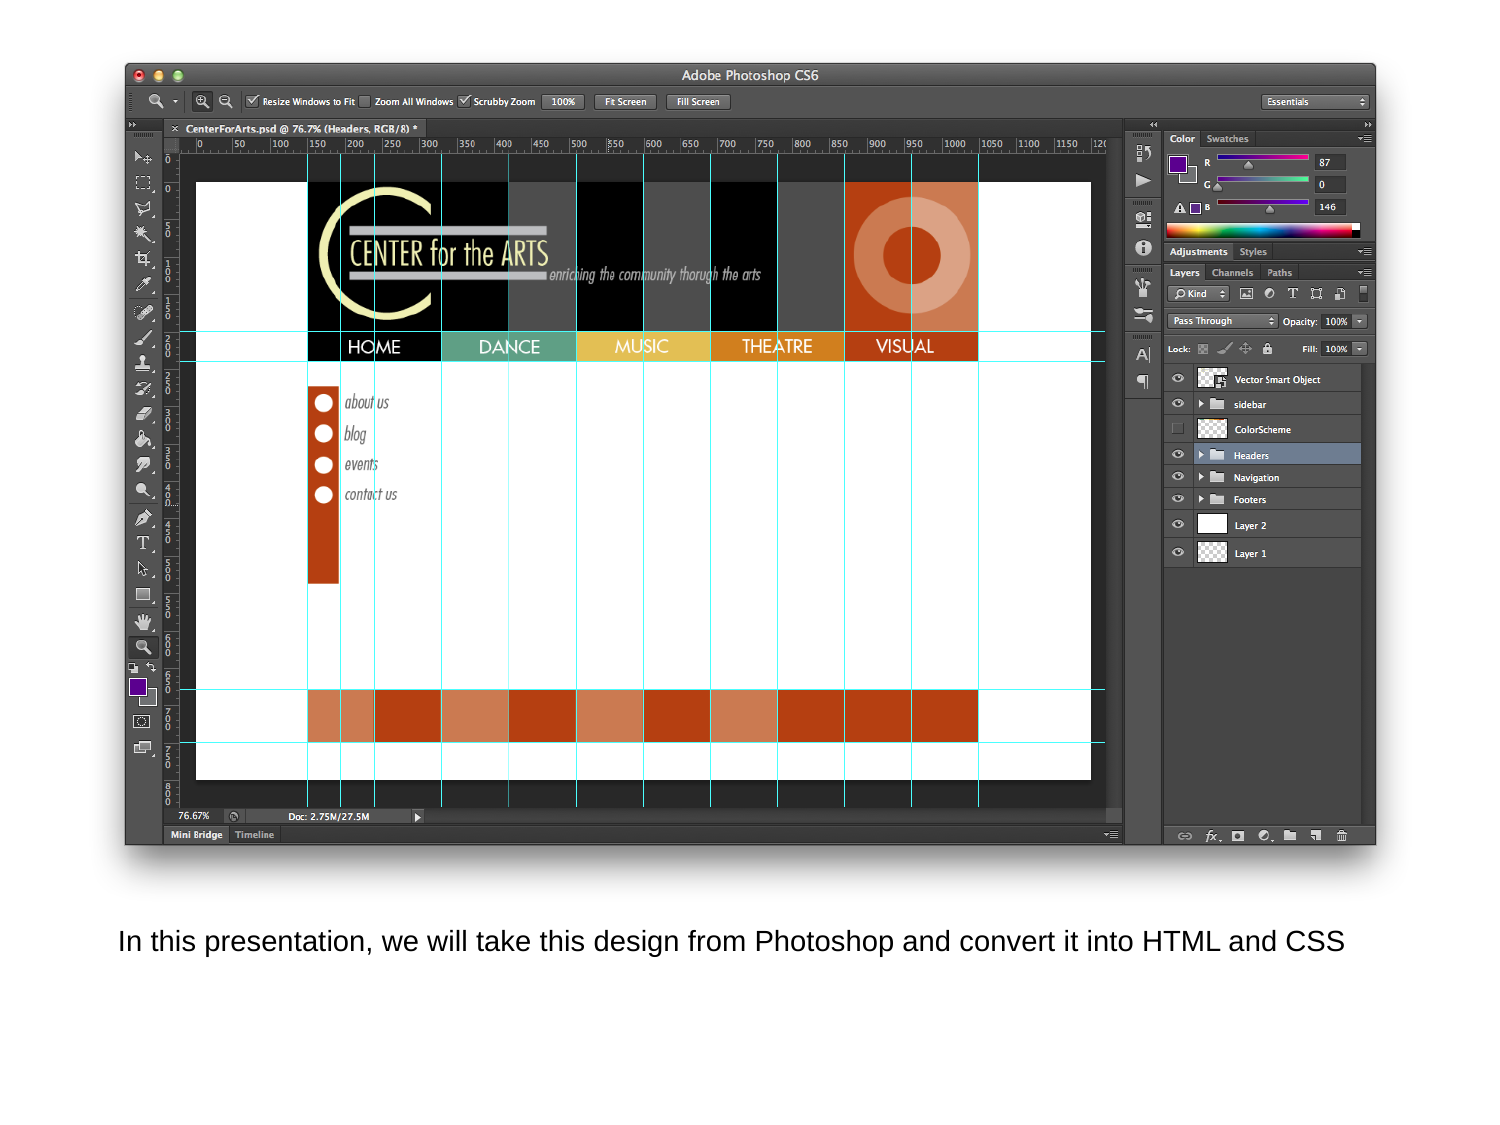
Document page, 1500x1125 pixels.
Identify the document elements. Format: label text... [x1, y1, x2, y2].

text_box In this presentation, we will take this design from Photoshop and convert it into HTML and CSS [102, 938, 1441, 1064]
picture [59, 24, 1441, 931]
